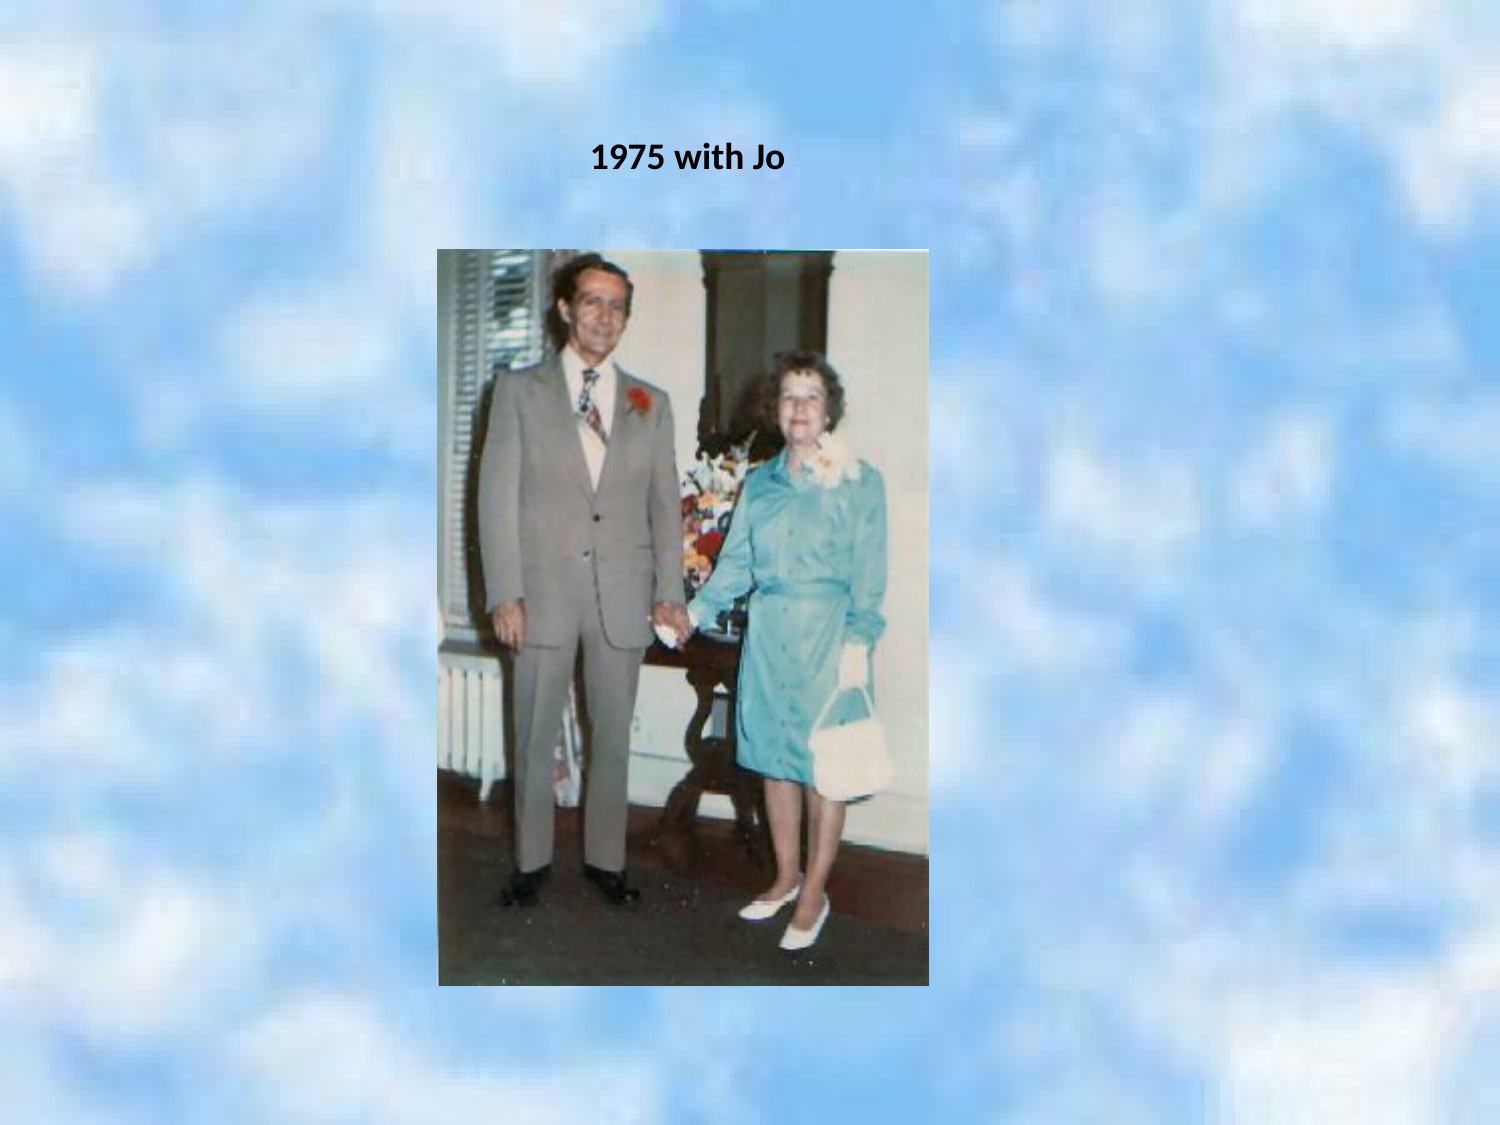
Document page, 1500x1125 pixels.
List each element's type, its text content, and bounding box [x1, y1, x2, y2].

picture [0, 0, 1500, 1125]
text_box 1975 with Jo [575, 124, 913, 185]
